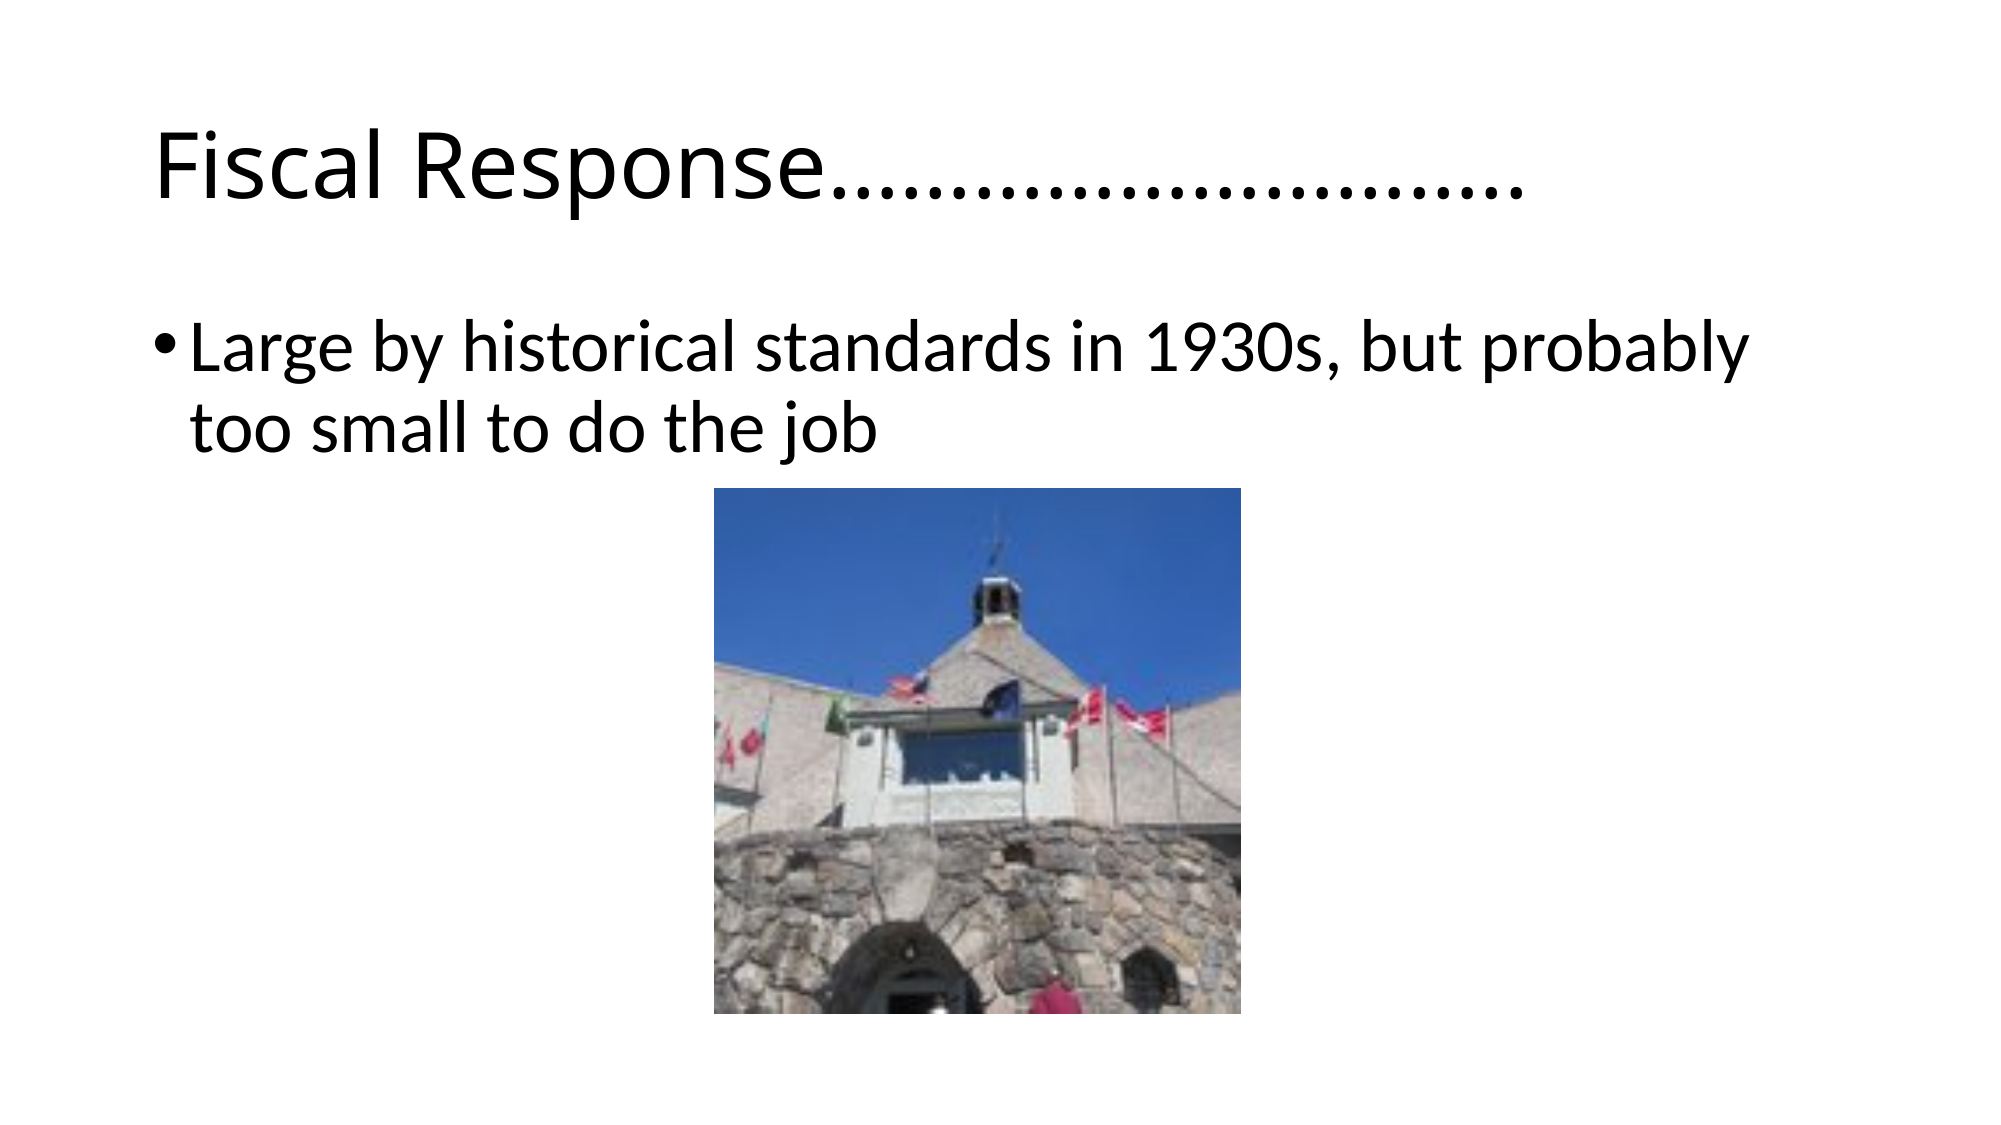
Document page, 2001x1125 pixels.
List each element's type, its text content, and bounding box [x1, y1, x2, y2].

list Large by historical standards in 1930s, but probably too small to do the job [137, 299, 1863, 1014]
picture [714, 488, 1241, 1014]
title Fiscal Response……………………….. [137, 59, 1863, 278]
